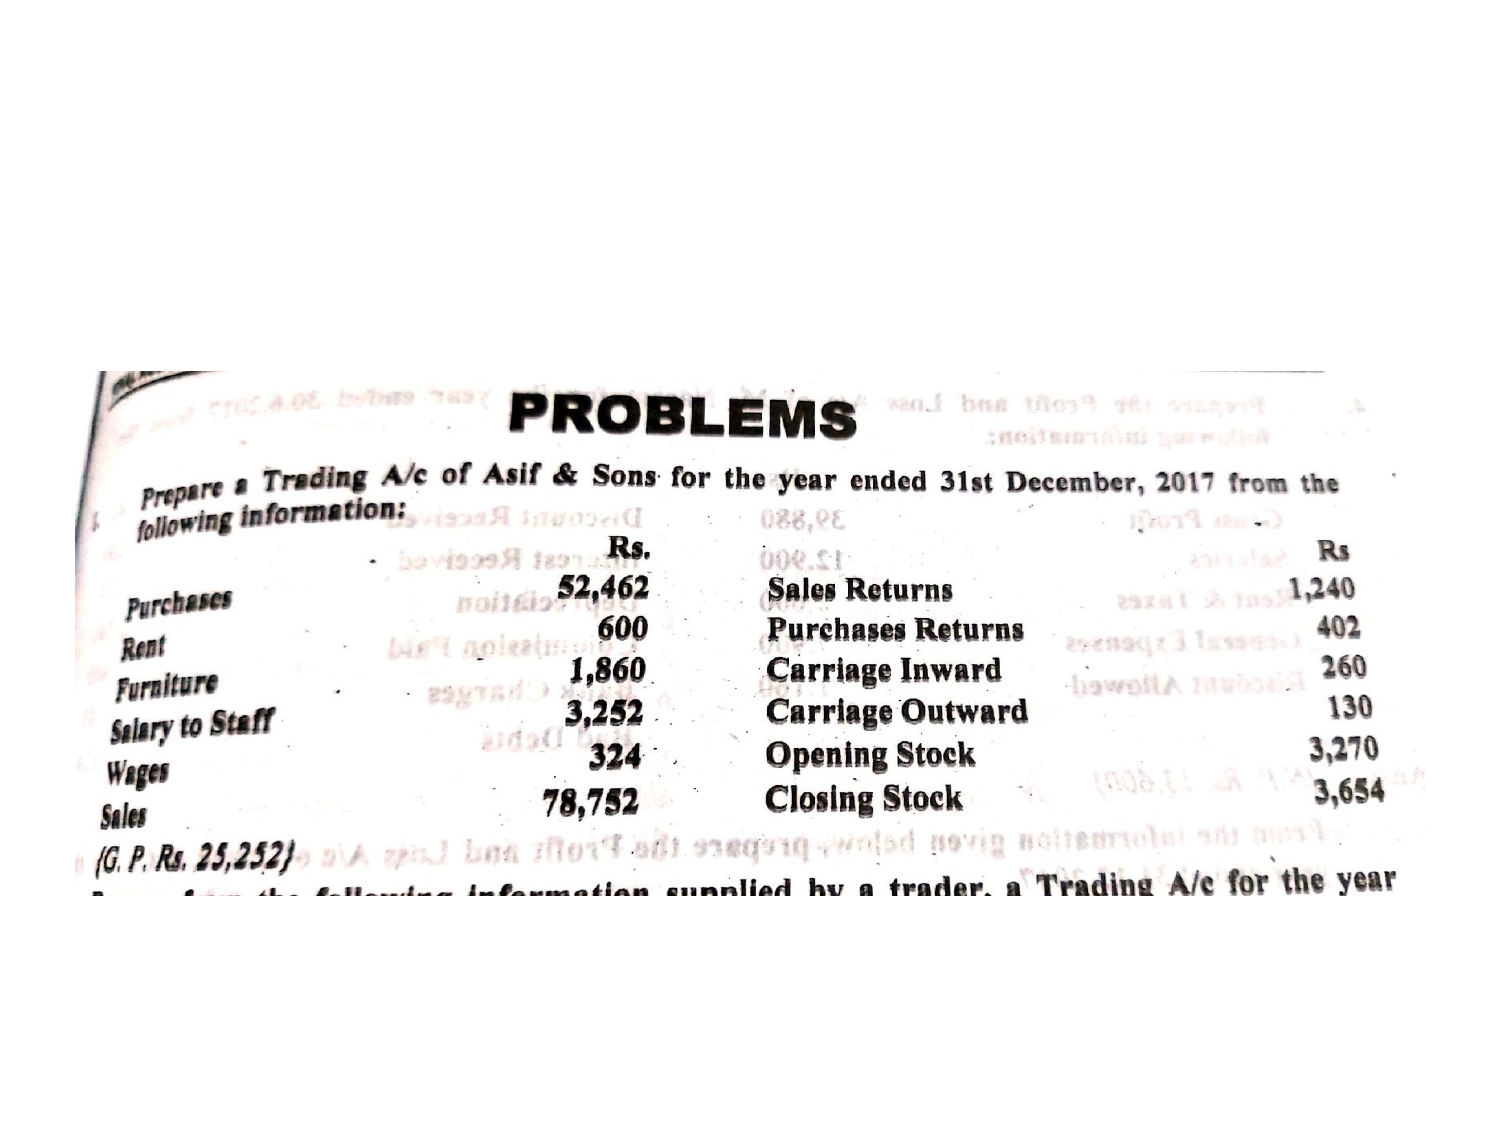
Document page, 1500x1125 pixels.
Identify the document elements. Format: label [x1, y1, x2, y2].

list [74, 371, 1426, 896]
